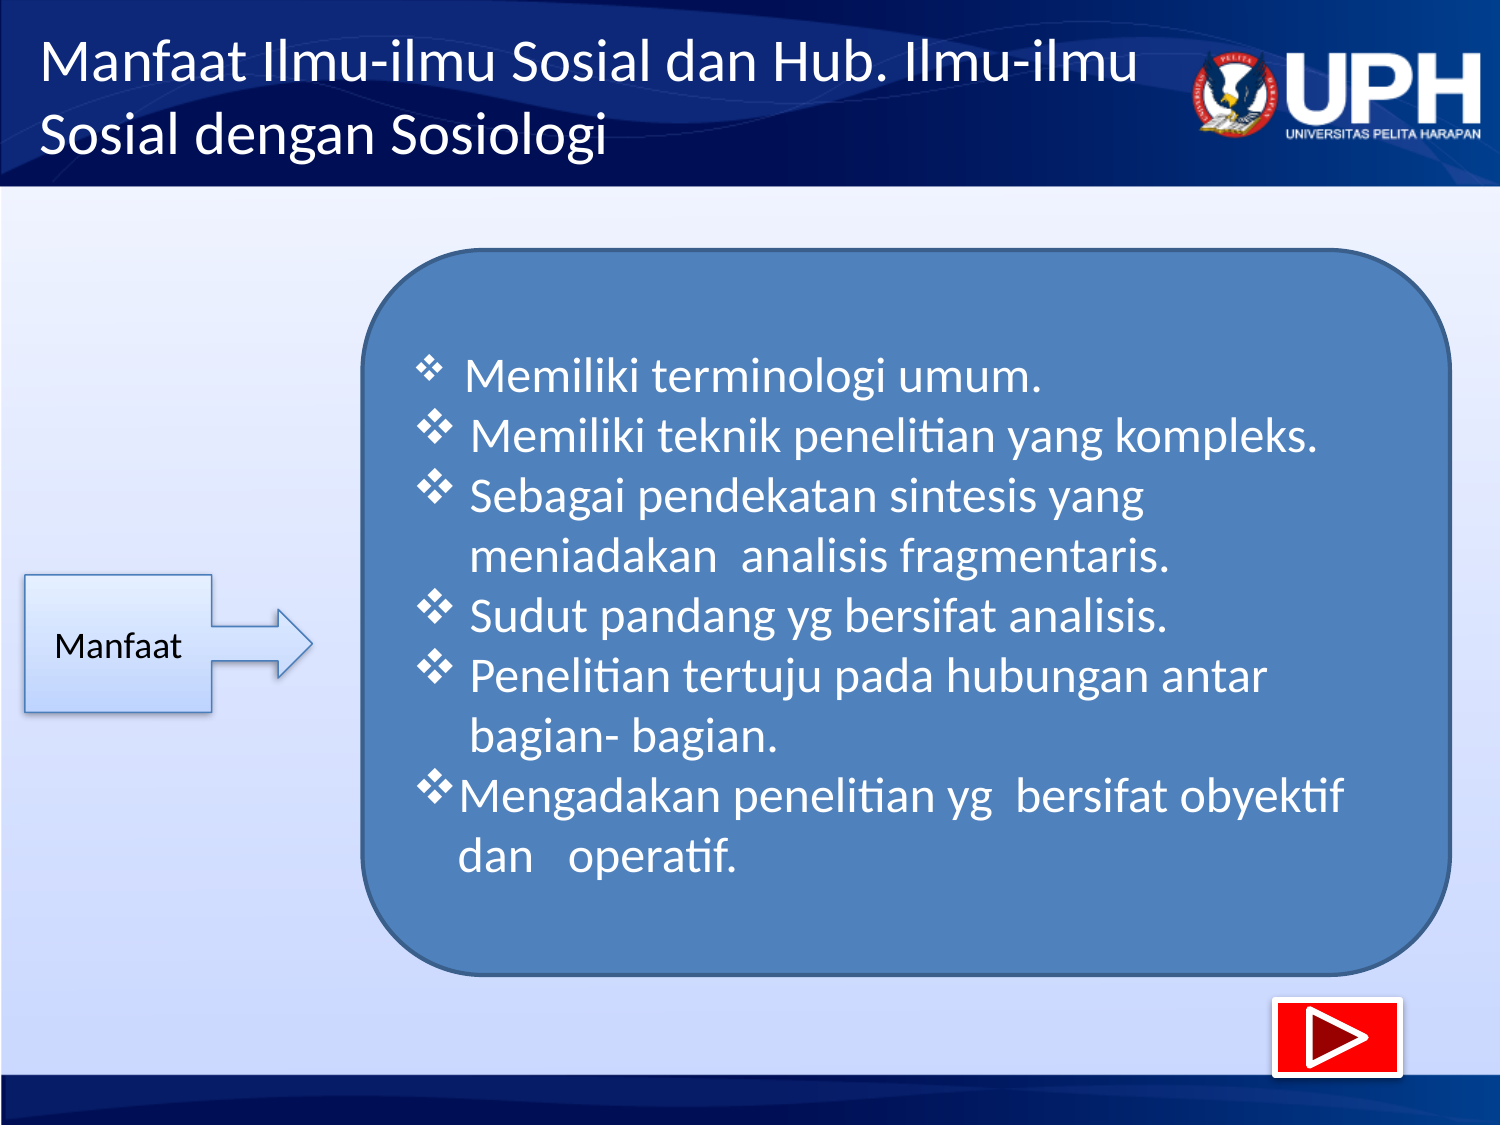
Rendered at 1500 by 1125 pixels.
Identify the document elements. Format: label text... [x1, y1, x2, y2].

title Manfaat Ilmu-ilmu Sosial dan Hub. Ilmu-ilmu Sosial dengan Sosiologi [24, 12, 1175, 175]
text_box Memiliki terminologi umum. Memiliki teknik penelitian yang kompleks. Sebagai pendekatan sintesis yang meniadakan analisis fragmentaris. Sudut pandang yg bersifat analisis. Penelitian tertuju pada hubungan antar bagian- bagian. Mengadakan penelitian yg bersifat obyektif dan operatif. [360, 247, 1453, 978]
text_box [1272, 997, 1403, 1078]
picture [0, 0, 1500, 1125]
text_box Manfaat [24, 574, 313, 714]
